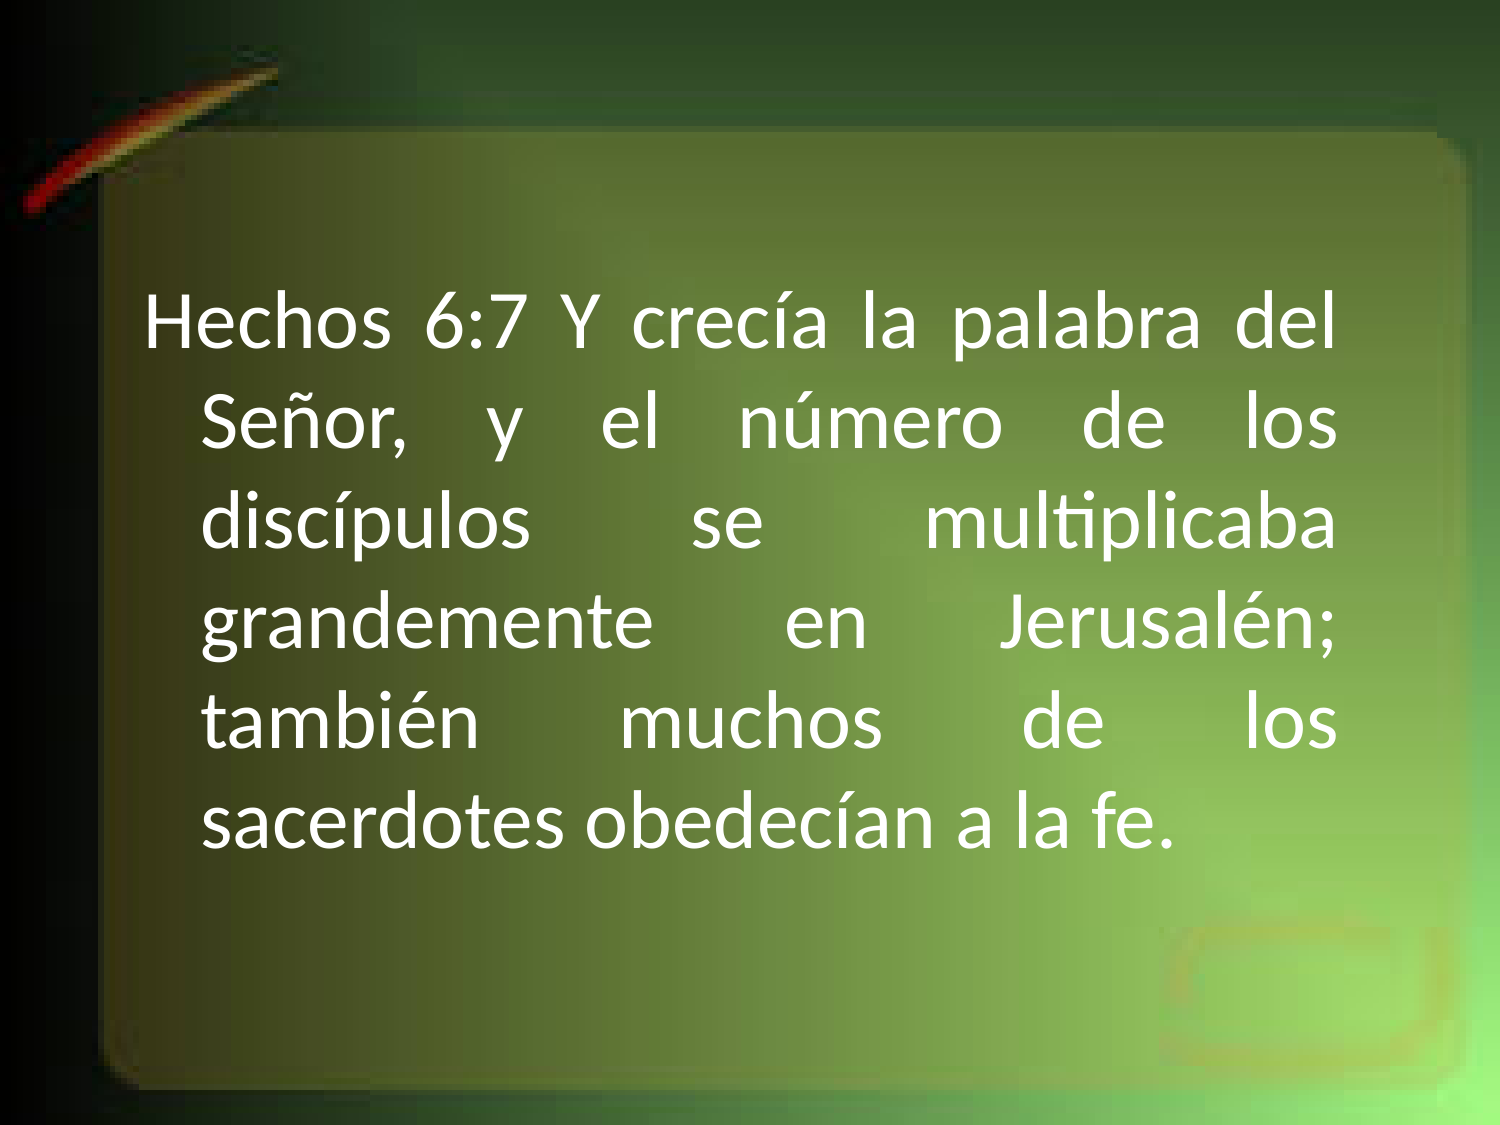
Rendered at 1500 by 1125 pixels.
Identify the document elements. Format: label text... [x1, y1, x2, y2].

list Hechos 6:7 Y crecía la palabra del Señor, y el número de los discípulos se multiplicaba grandemente en Jerusalén; también muchos de los sacerdotes obedecían a la fe. [128, 257, 1355, 1001]
picture [0, 0, 1500, 1125]
